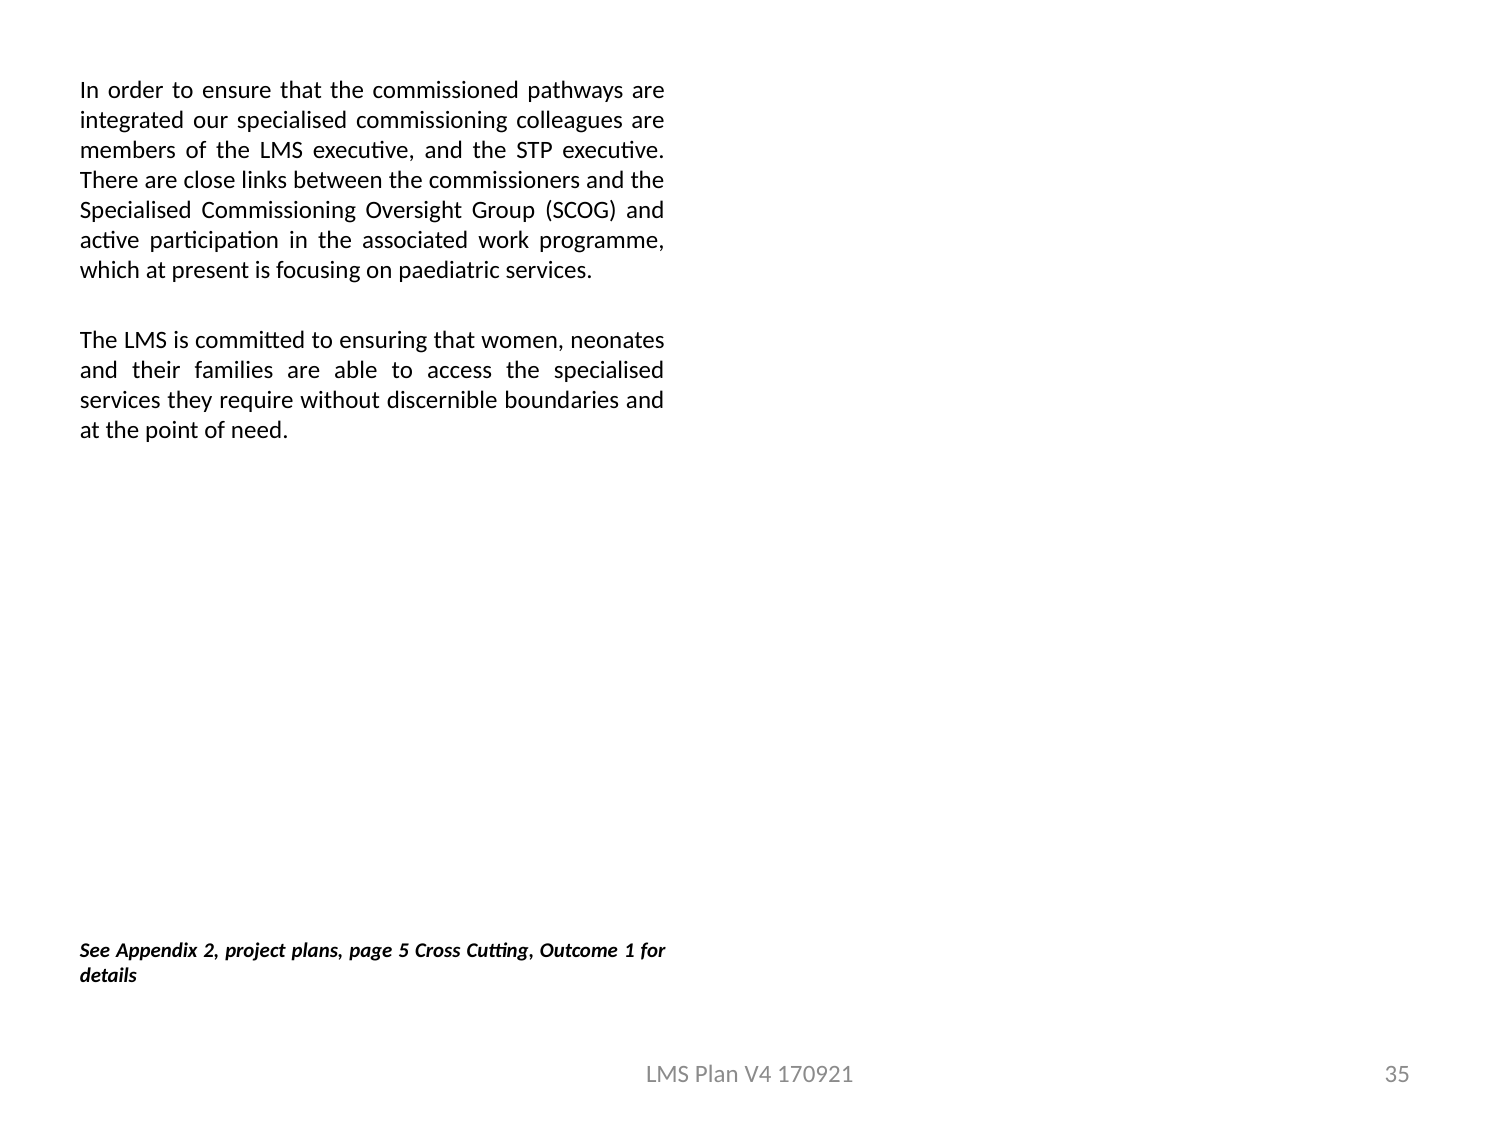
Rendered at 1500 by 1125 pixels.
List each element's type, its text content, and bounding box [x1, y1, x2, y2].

footer LMS Plan V4 170921 [512, 1042, 988, 1103]
text_box In order to ensure that the commissioned pathways are integrated our specialised commissioning colleagues are members of the LMS executive, and the STP executive. There are close links between the commissioners and the Specialised Commissioning Oversight Group (SCOG) and active participation in the associated work programme, which at present is focusing on paediatric services. The LMS is committed to ensuring that women, neonates and their families are able to access the specialised services they require without discernible boundaries and at the point of need. See Appendix 2, project plans, page 5 Cross Cutting, Outcome 1 for details [64, 66, 681, 1000]
slide_number 35 [1074, 1042, 1425, 1103]
